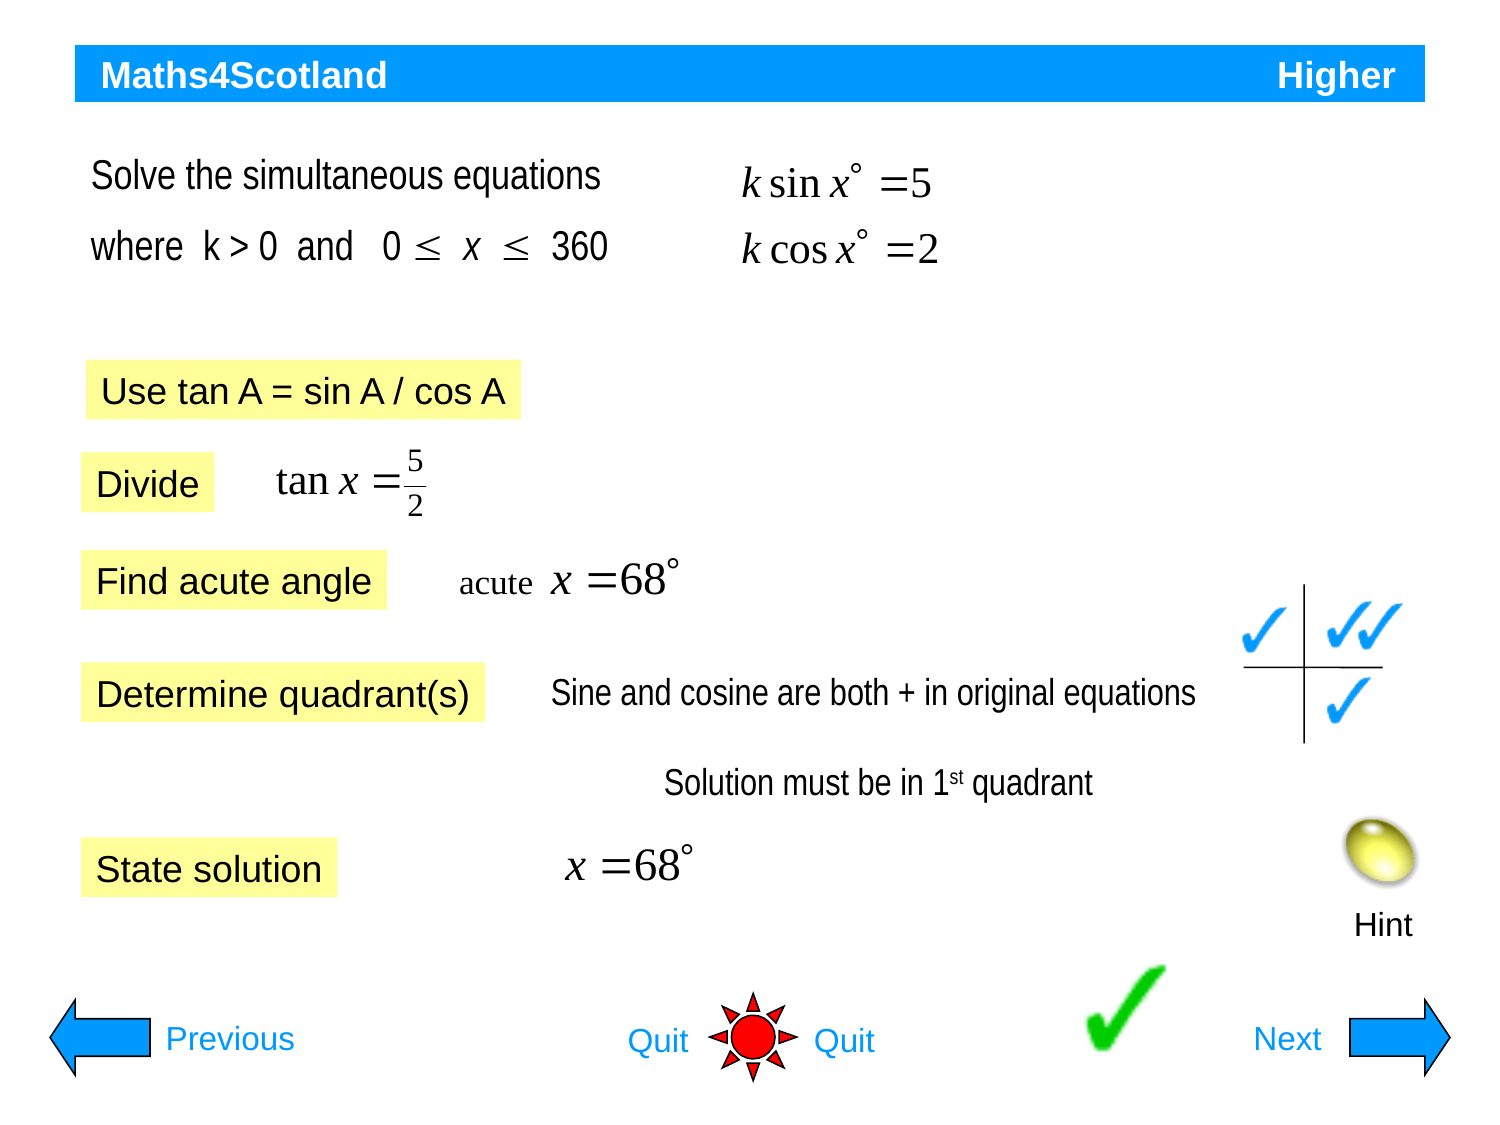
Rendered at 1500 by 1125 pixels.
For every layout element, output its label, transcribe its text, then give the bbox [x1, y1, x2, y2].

text_box Divide [80, 452, 215, 513]
text_box [1350, 999, 1450, 1075]
text_box [731, 1015, 776, 1059]
text_box Determine quadrant(s) [81, 662, 486, 723]
text_box Find acute angle [80, 549, 388, 610]
text_box Quit [612, 1012, 704, 1067]
text_box Use tan A = sin A / cos A [86, 359, 521, 420]
text_box [709, 1030, 728, 1044]
text_box Solve the simultaneous equations where k > 0 and 0  x  360 [76, 140, 1415, 277]
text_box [452, 551, 692, 614]
text_box [722, 1006, 740, 1024]
text_box [722, 1051, 740, 1068]
picture [1074, 956, 1177, 1059]
text_box [50, 999, 150, 1075]
text_box Next [1238, 1010, 1337, 1065]
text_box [1337, 812, 1429, 952]
text_box [746, 993, 760, 1012]
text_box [1231, 584, 1412, 744]
text_box Solution must be in 1st quadrant [533, 750, 1223, 811]
text_box [767, 1051, 785, 1068]
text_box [734, 155, 948, 274]
text_box State solution [80, 837, 338, 898]
text_box Maths4Scotland Higher [74, 45, 1425, 102]
text_box Previous [150, 1010, 311, 1065]
text_box [779, 1030, 797, 1044]
text_box [767, 1006, 785, 1024]
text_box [268, 436, 434, 528]
text_box Sine and cosine are both + in original equations [529, 660, 1219, 721]
text_box Quit [799, 1012, 890, 1067]
text_box [746, 1063, 760, 1081]
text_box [555, 837, 706, 893]
